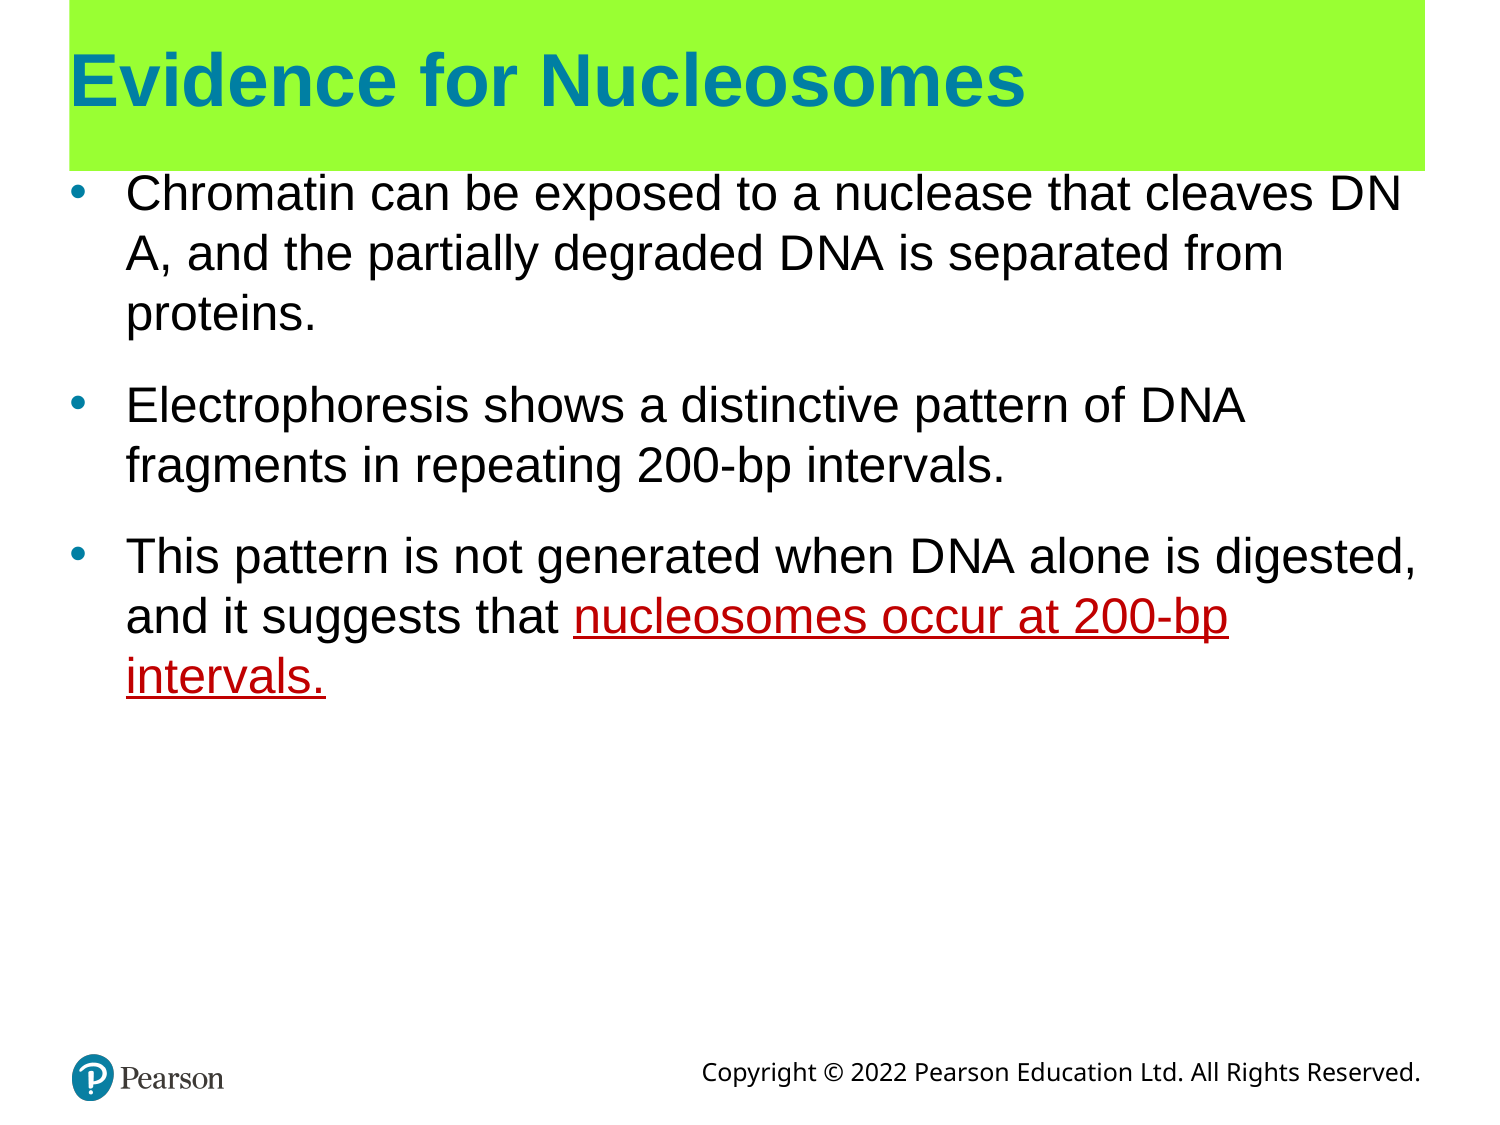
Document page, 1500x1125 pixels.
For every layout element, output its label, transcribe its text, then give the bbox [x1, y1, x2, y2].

picture [80, 1063, 106, 1088]
list Chromatin can be exposed to a nuclease that cleaves D N A, and the partially degraded D N A is separated from proteins. Electrophoresis shows a distinctive pattern of D N A fragments in repeating 200-bp intervals. This pattern is not generated when D N A alone is digested, and it suggests that nucleosomes occur at 200-bp intervals. [69, 160, 1425, 799]
picture [72, 1087, 83, 1101]
picture [72, 1054, 88, 1070]
picture [98, 1054, 224, 1101]
title Evidence for Nucleosomes [69, 0, 1425, 160]
